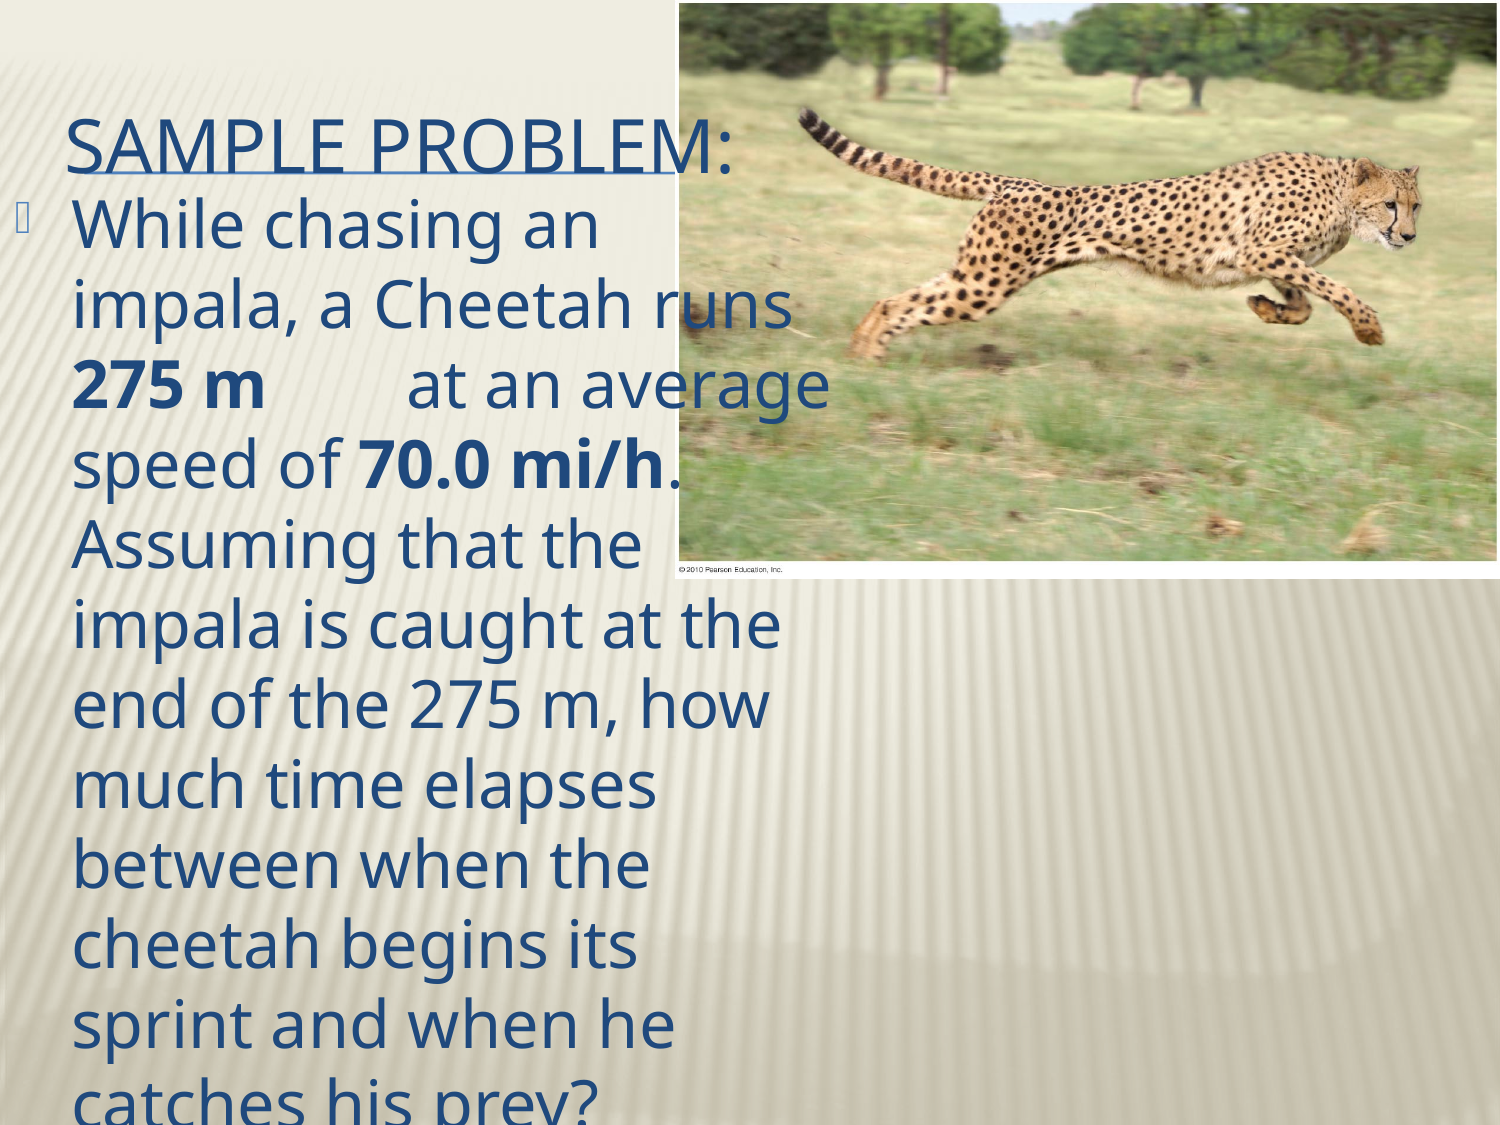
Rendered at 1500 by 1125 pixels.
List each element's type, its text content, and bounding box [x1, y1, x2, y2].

picture [674, 0, 1500, 580]
title Sample Problem: [50, 75, 664, 174]
list While chasing an impala, a Cheetah runs 275 m at an average speed of 70.0 mi/h. Assuming that the impala is caught at the end of the 275 m, how much time elapses between when the cheetah begins its sprint and when he catches his prey? [0, 174, 850, 1125]
